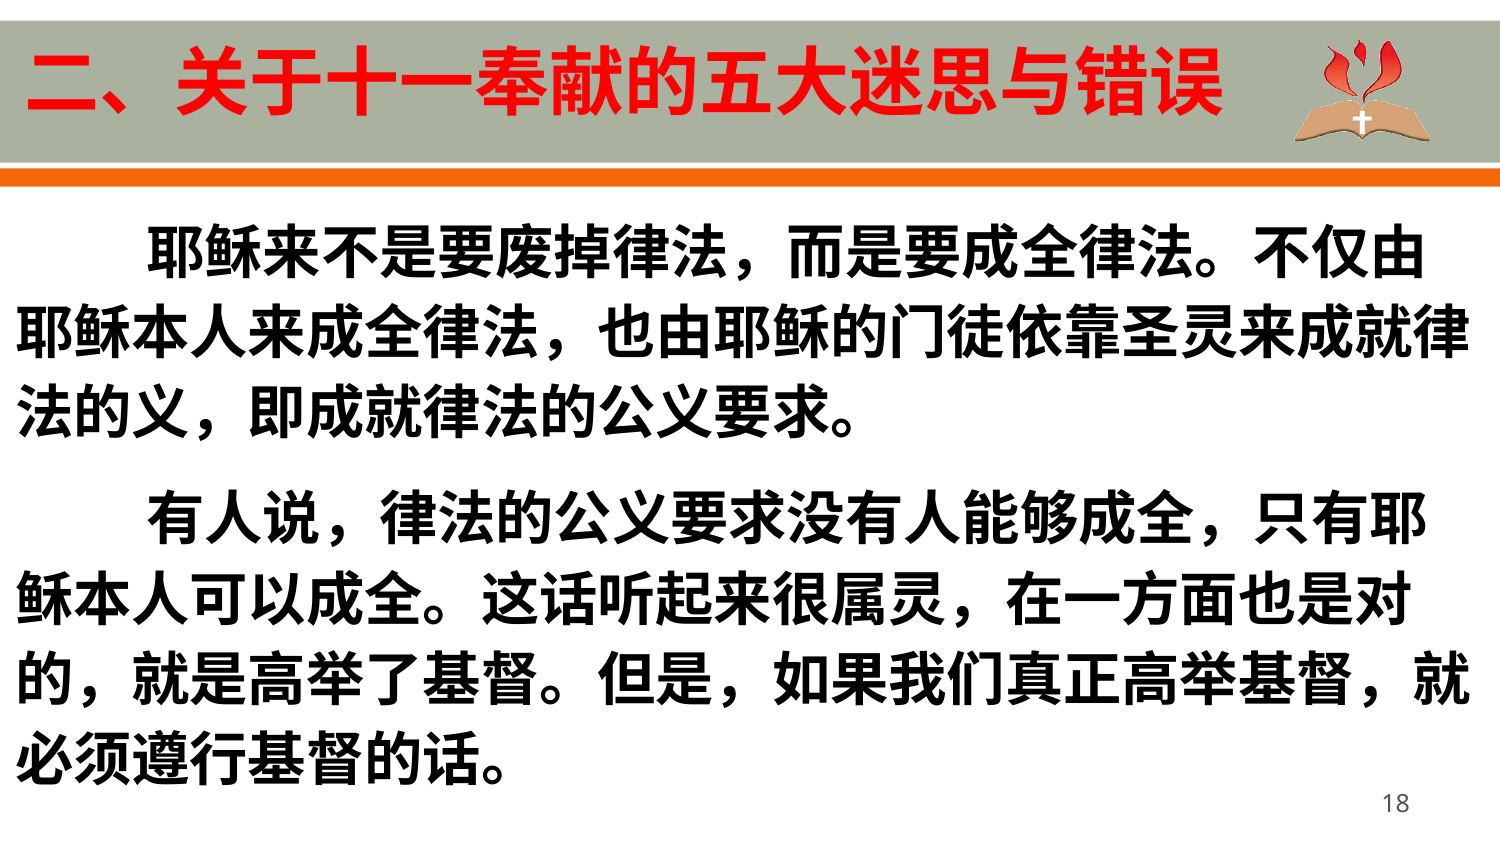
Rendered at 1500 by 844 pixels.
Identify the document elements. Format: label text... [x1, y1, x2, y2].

picture [1289, 35, 1434, 144]
slide_number 18 [1074, 782, 1425, 827]
list 耶稣来不是要废掉律法，而是要成全律法。不仅由耶稣本人来成全律法，也由耶稣的门徒依靠圣灵来成就律法的义，即成就律法的公义要求。 有人说，律法的公义要求没有人能够成全，只有耶稣本人可以成全。这话听起来很属灵，在一方面也是对的，就是高举了基督。但是，如果我们真正高举基督，就必须遵行基督的话。 [0, 196, 1500, 844]
title 二、关于十一奉献的五大迷思与错误 [0, 0, 1250, 160]
